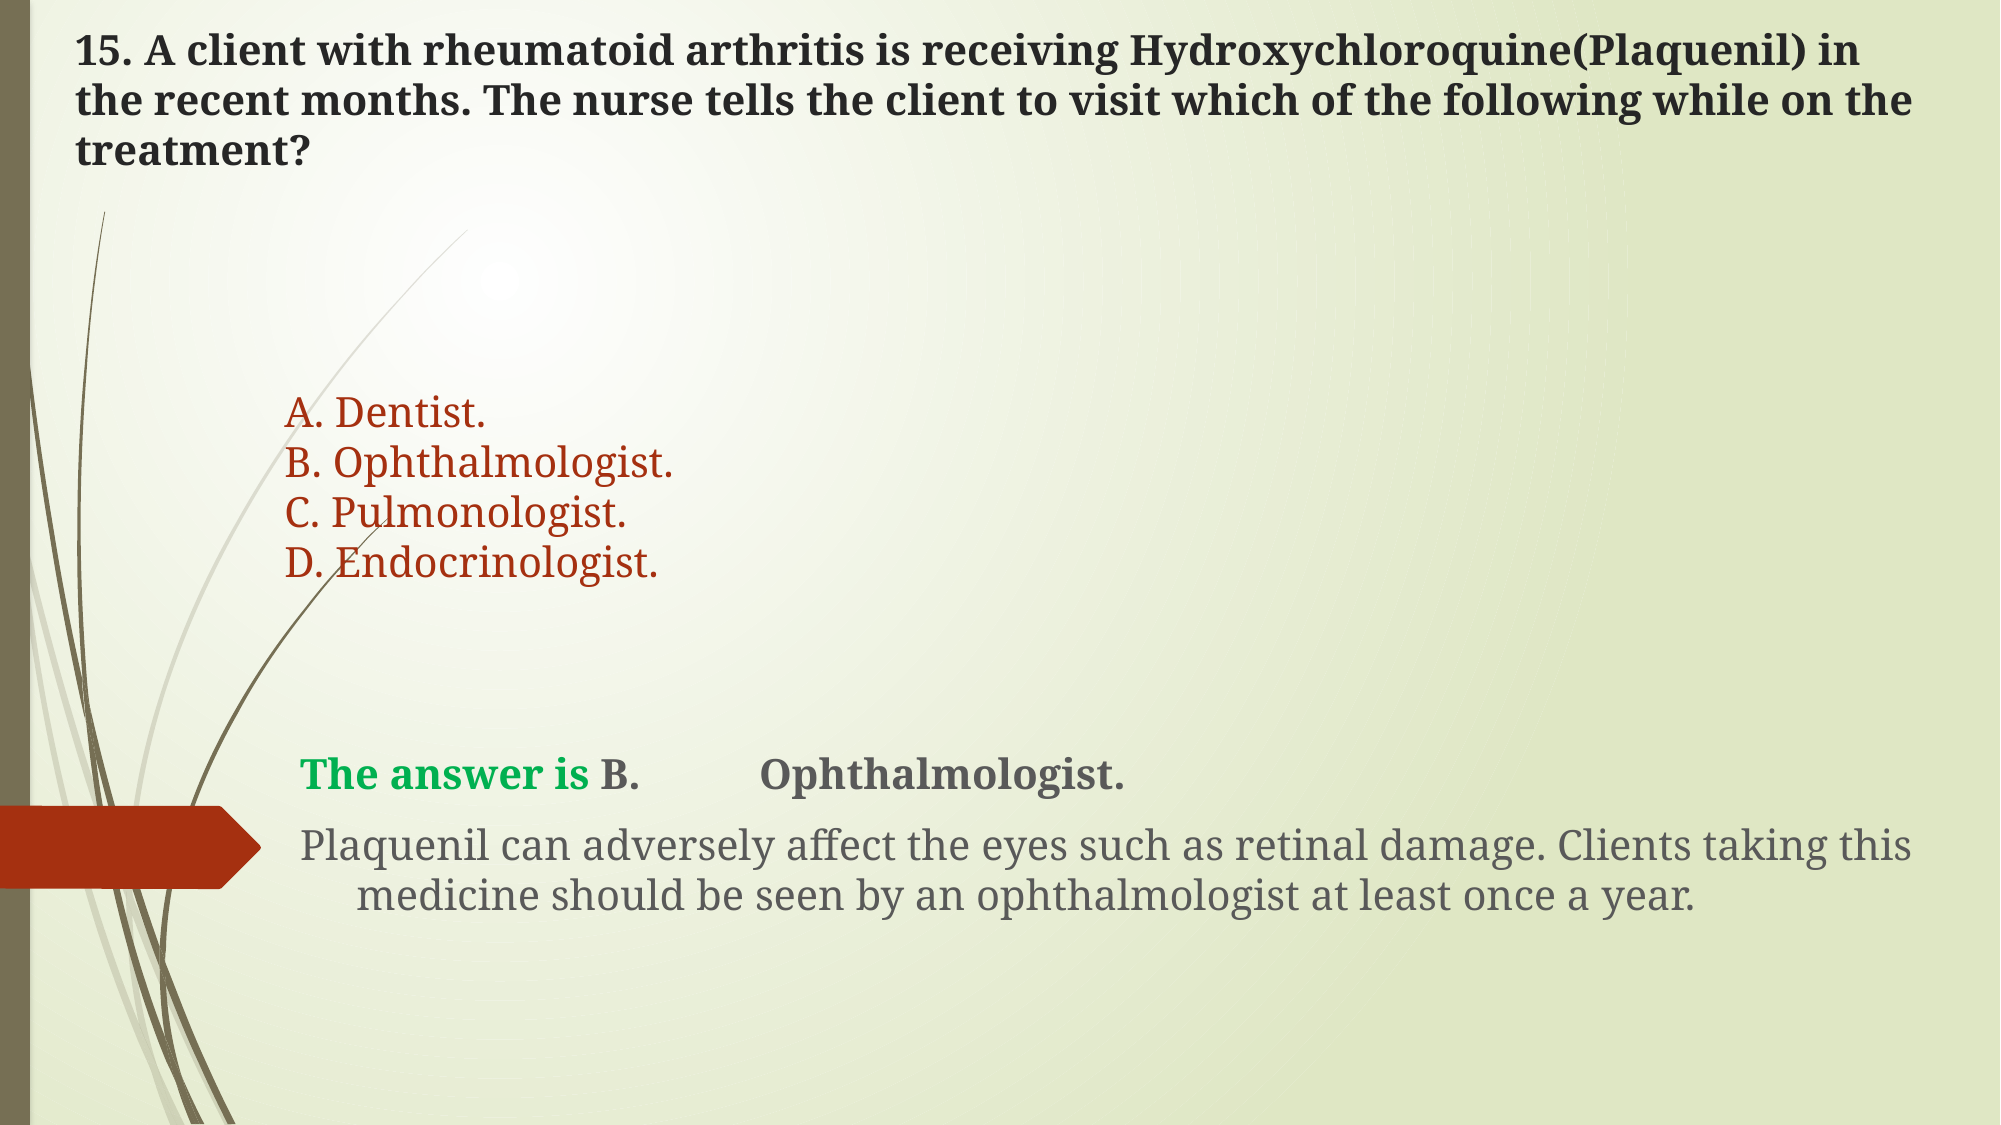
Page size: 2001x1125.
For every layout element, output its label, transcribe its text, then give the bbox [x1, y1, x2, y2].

list A. Dentist. B. Ophthalmologist. C. Pulmonologist. D. Endocrinologist. [269, 256, 1891, 593]
list The answer is B. Ophthalmologist. Plaquenil can adversely affect the eyes such as retinal damage. Clients taking this medicine should be seen by an ophthalmologist at least once a year. [285, 740, 2000, 1020]
title 15. A client with rheumatoid arthritis is receiving Hydroxychloroquine(Plaquenil) in the recent months. The nurse tells the client to visit which of the following while on the treatment? [59, 0, 1947, 198]
